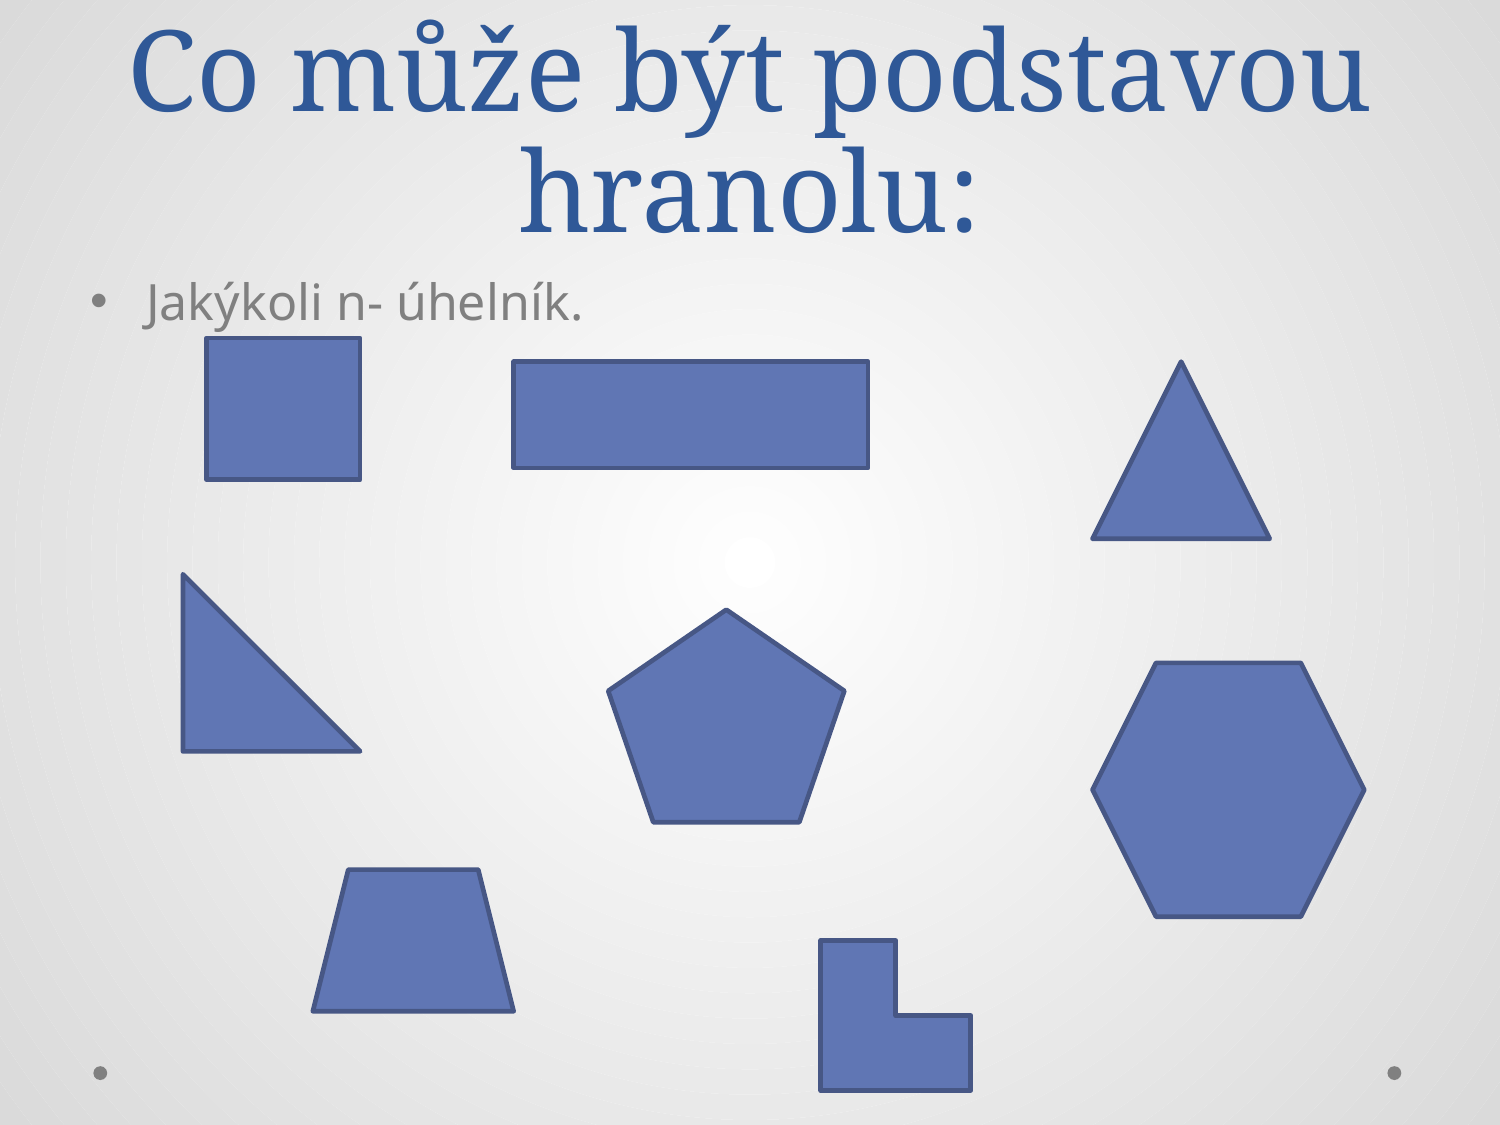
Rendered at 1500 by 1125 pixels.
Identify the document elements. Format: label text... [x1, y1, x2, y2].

text_box [606, 607, 847, 825]
text_box [511, 359, 870, 470]
text_box [204, 336, 362, 482]
text_box [818, 938, 973, 1093]
title Co může být podstavou hranolu: [75, 0, 1425, 262]
text_box [1090, 660, 1367, 920]
list Jakýkoli n- úhelník. [75, 262, 1425, 1005]
text_box [310, 867, 516, 1014]
text_box [1090, 359, 1272, 542]
text_box [180, 572, 363, 754]
